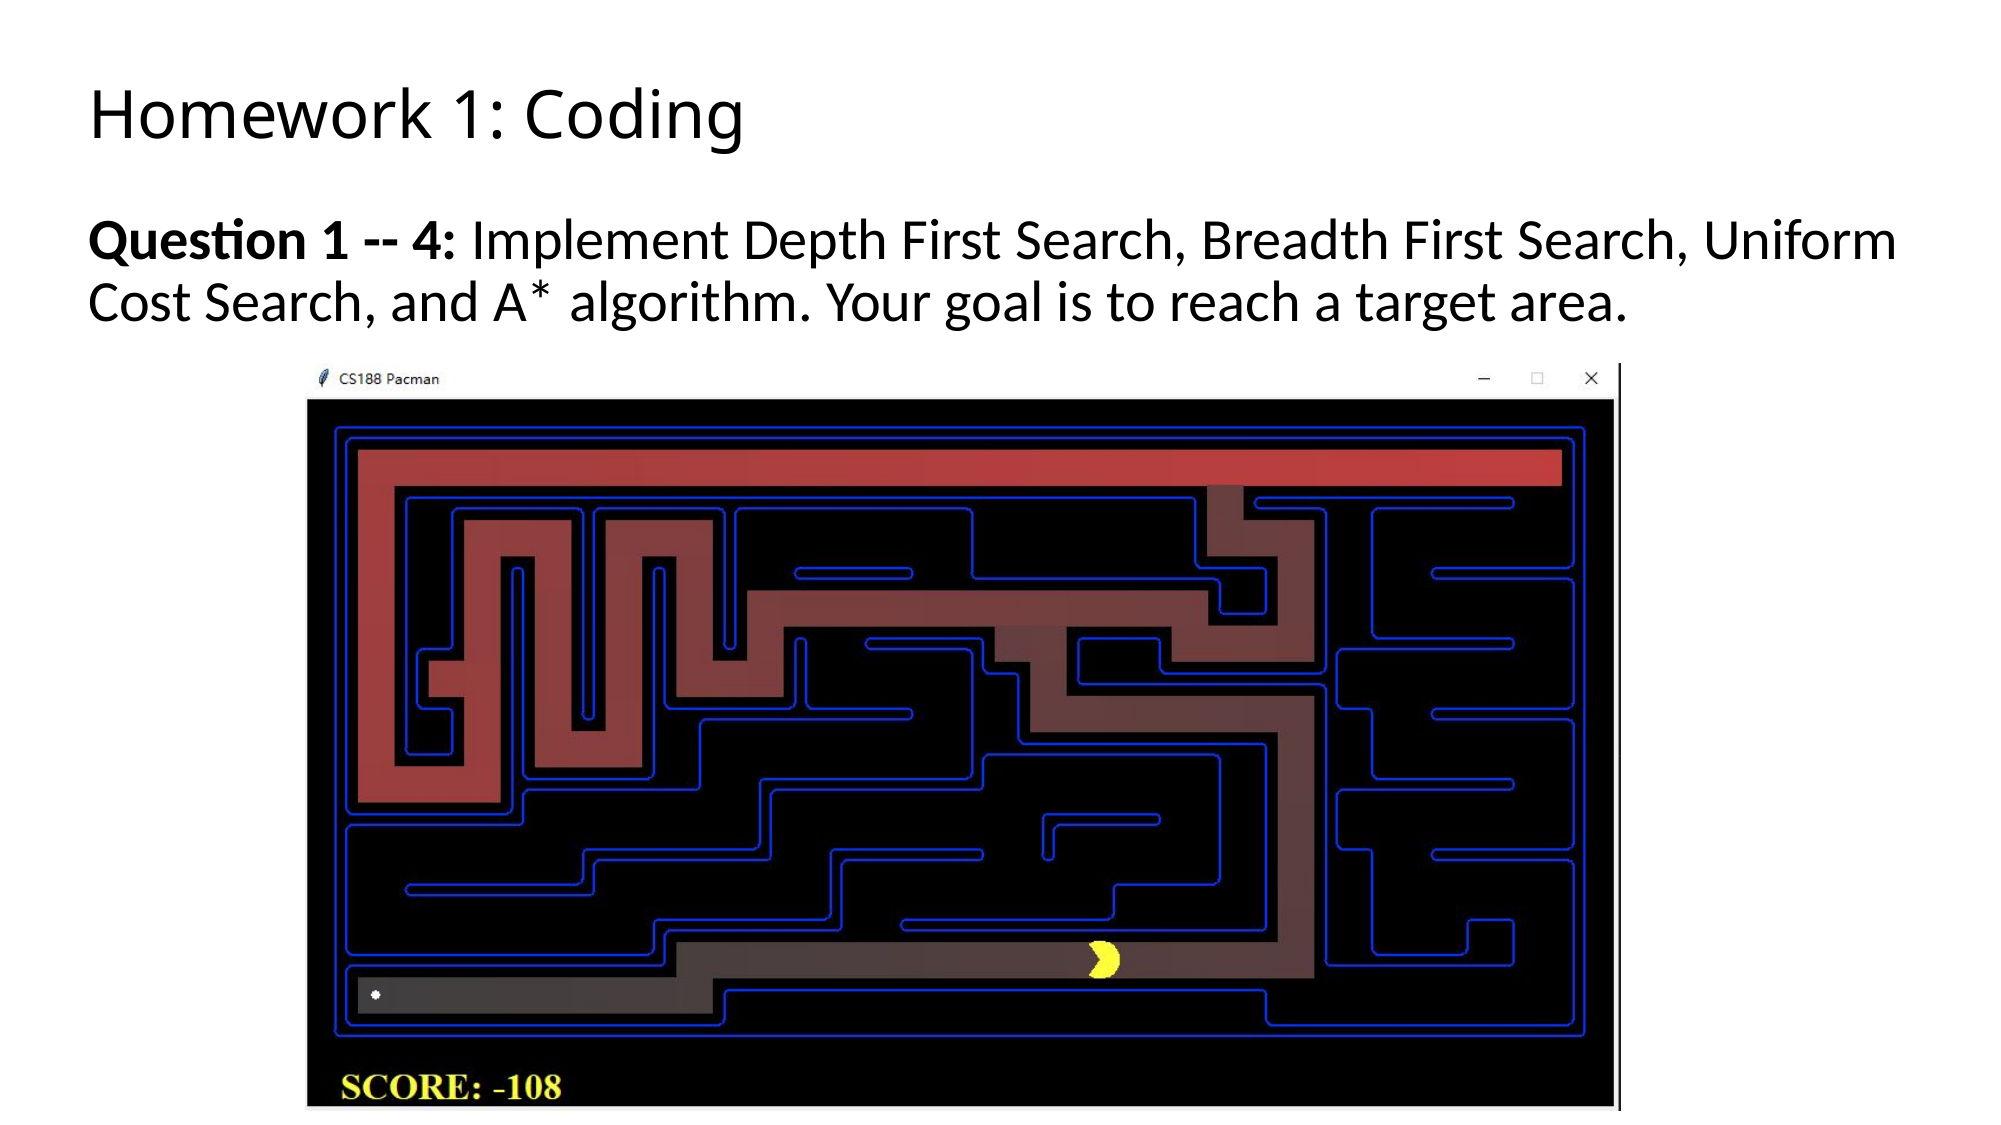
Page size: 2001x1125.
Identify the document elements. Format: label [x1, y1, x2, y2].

list [68, 188, 1932, 937]
picture [305, 363, 1621, 1111]
title [68, 60, 1932, 186]
